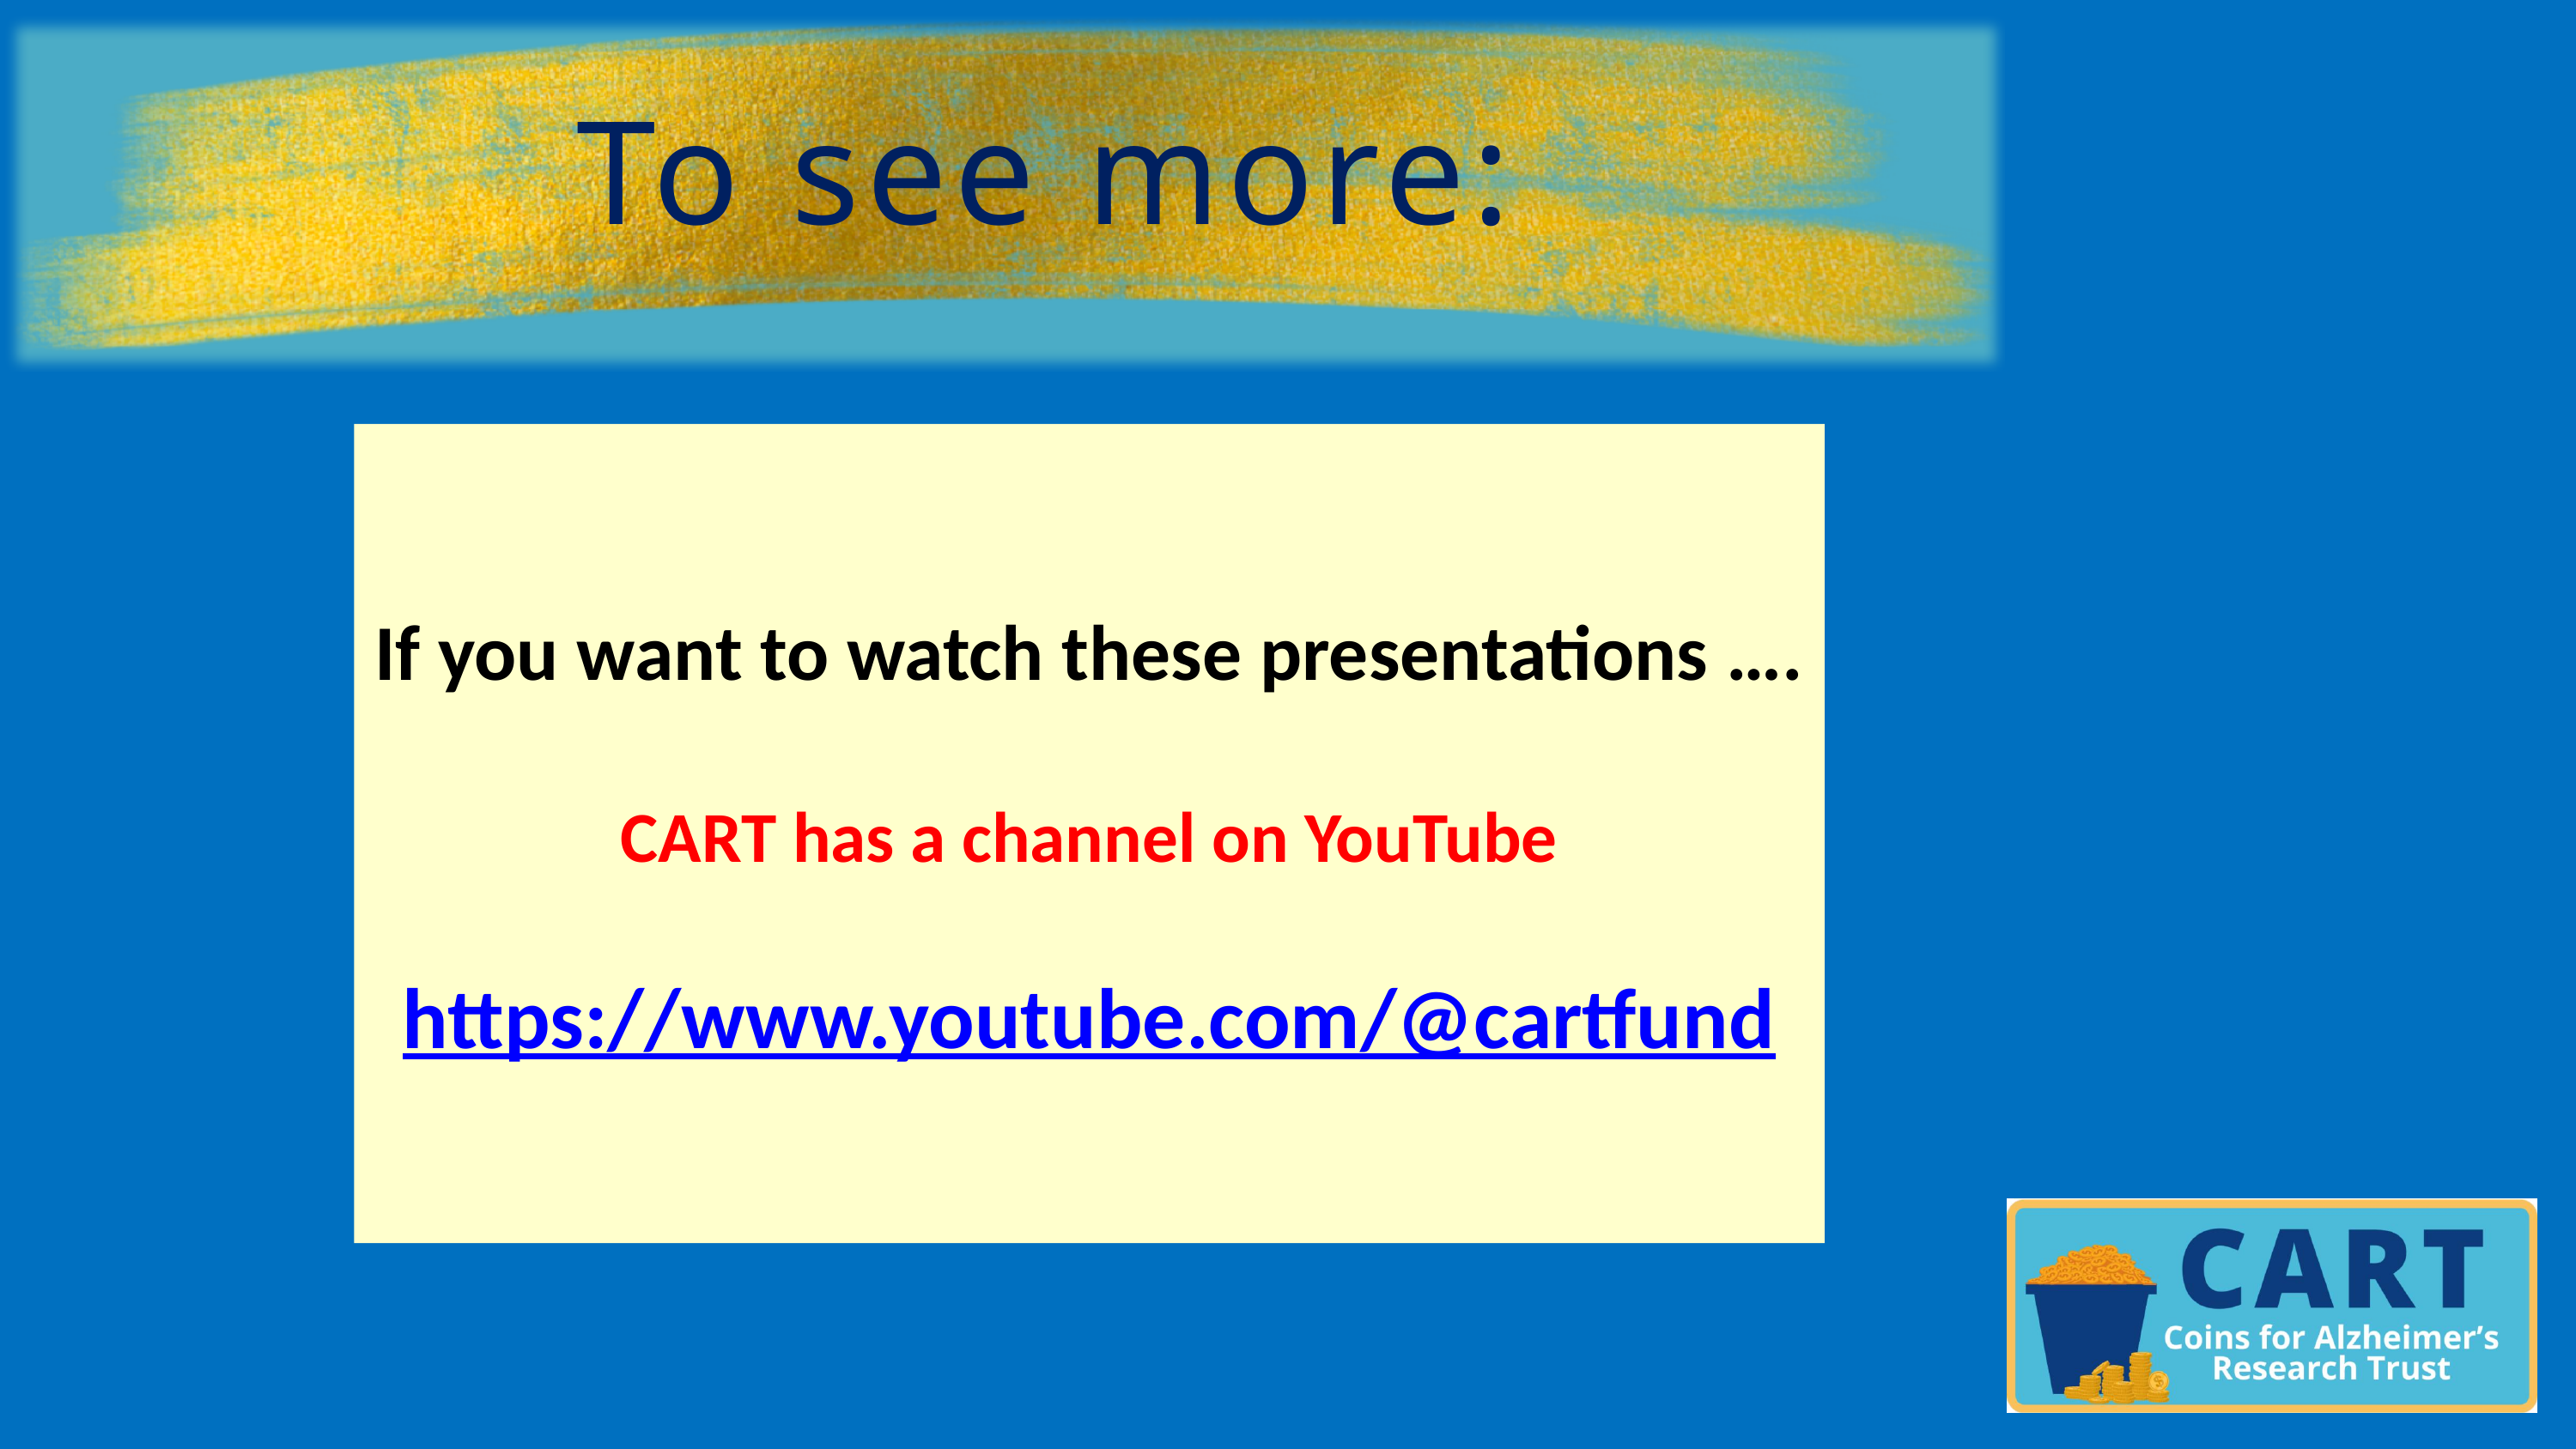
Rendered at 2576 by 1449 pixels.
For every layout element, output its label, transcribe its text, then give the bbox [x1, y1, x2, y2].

text_box If you want to watch these presentations …. CART has a channel on YouTube https://www.youtube.com/@cartfund [354, 423, 1825, 1244]
picture [2007, 1197, 2538, 1414]
picture [5, 15, 2005, 372]
